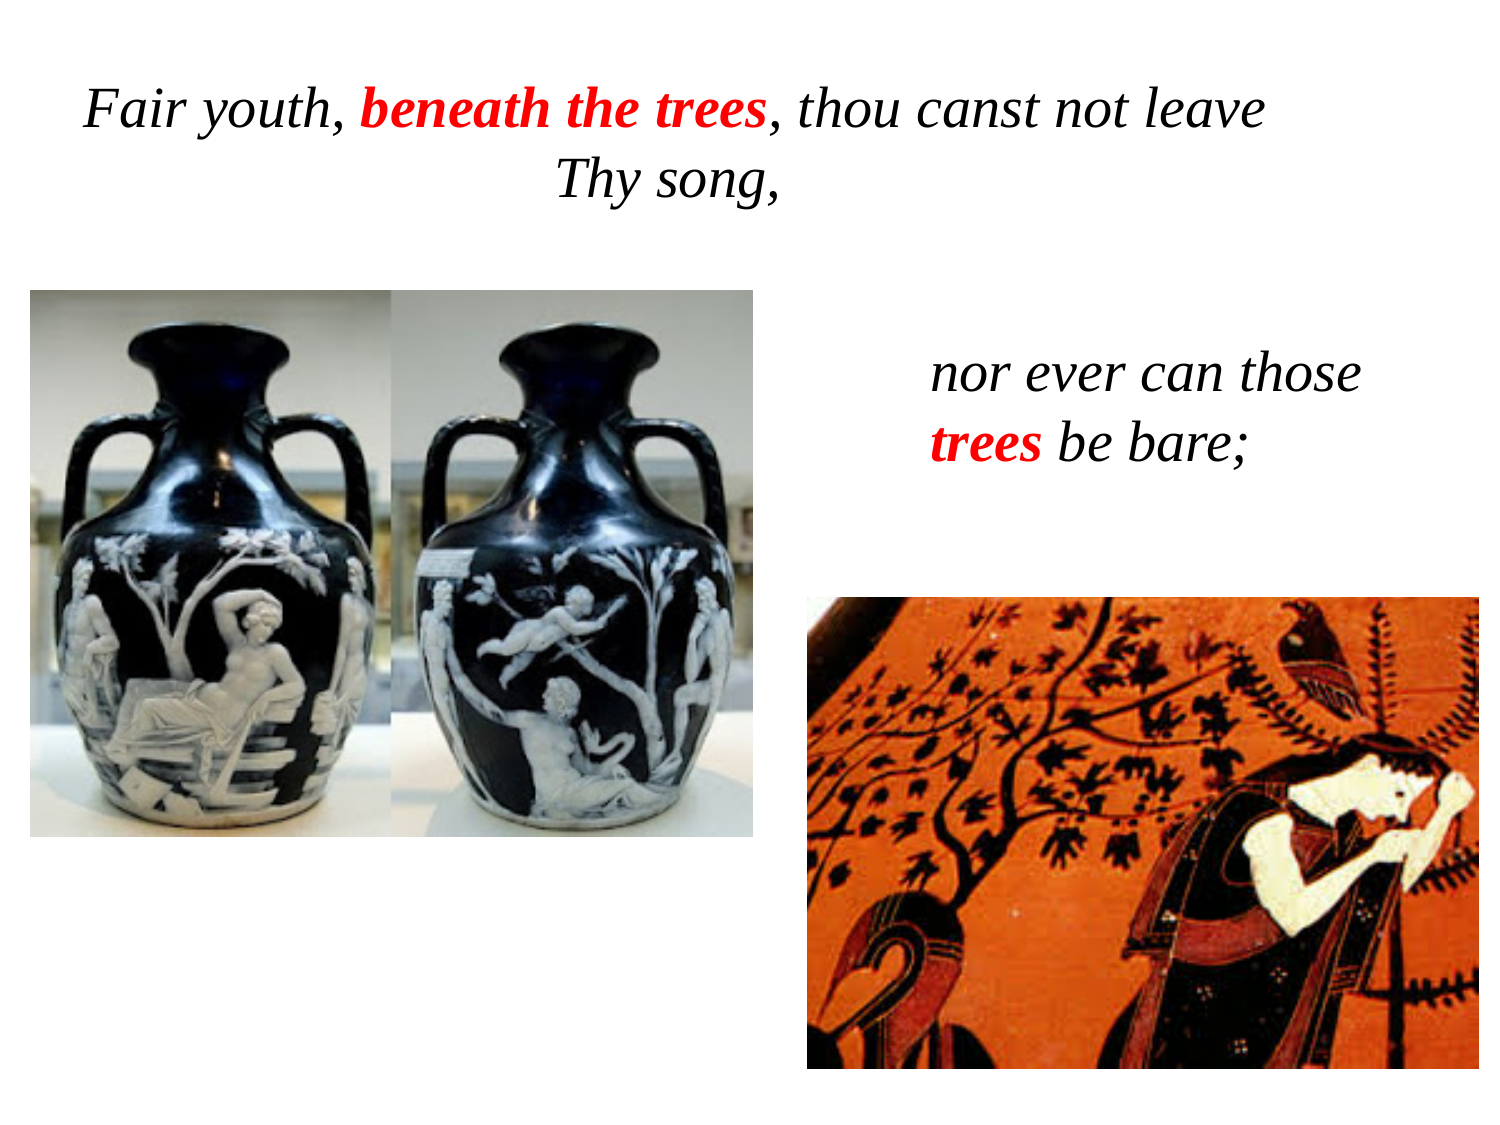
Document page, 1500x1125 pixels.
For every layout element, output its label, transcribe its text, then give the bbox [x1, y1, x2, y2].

title Fair youth, beneath the trees, thou canst not leave Thy song, [0, 45, 1350, 233]
picture [807, 597, 1480, 1070]
text_box nor ever can those trees be bare; [915, 326, 1424, 526]
picture [30, 290, 753, 837]
